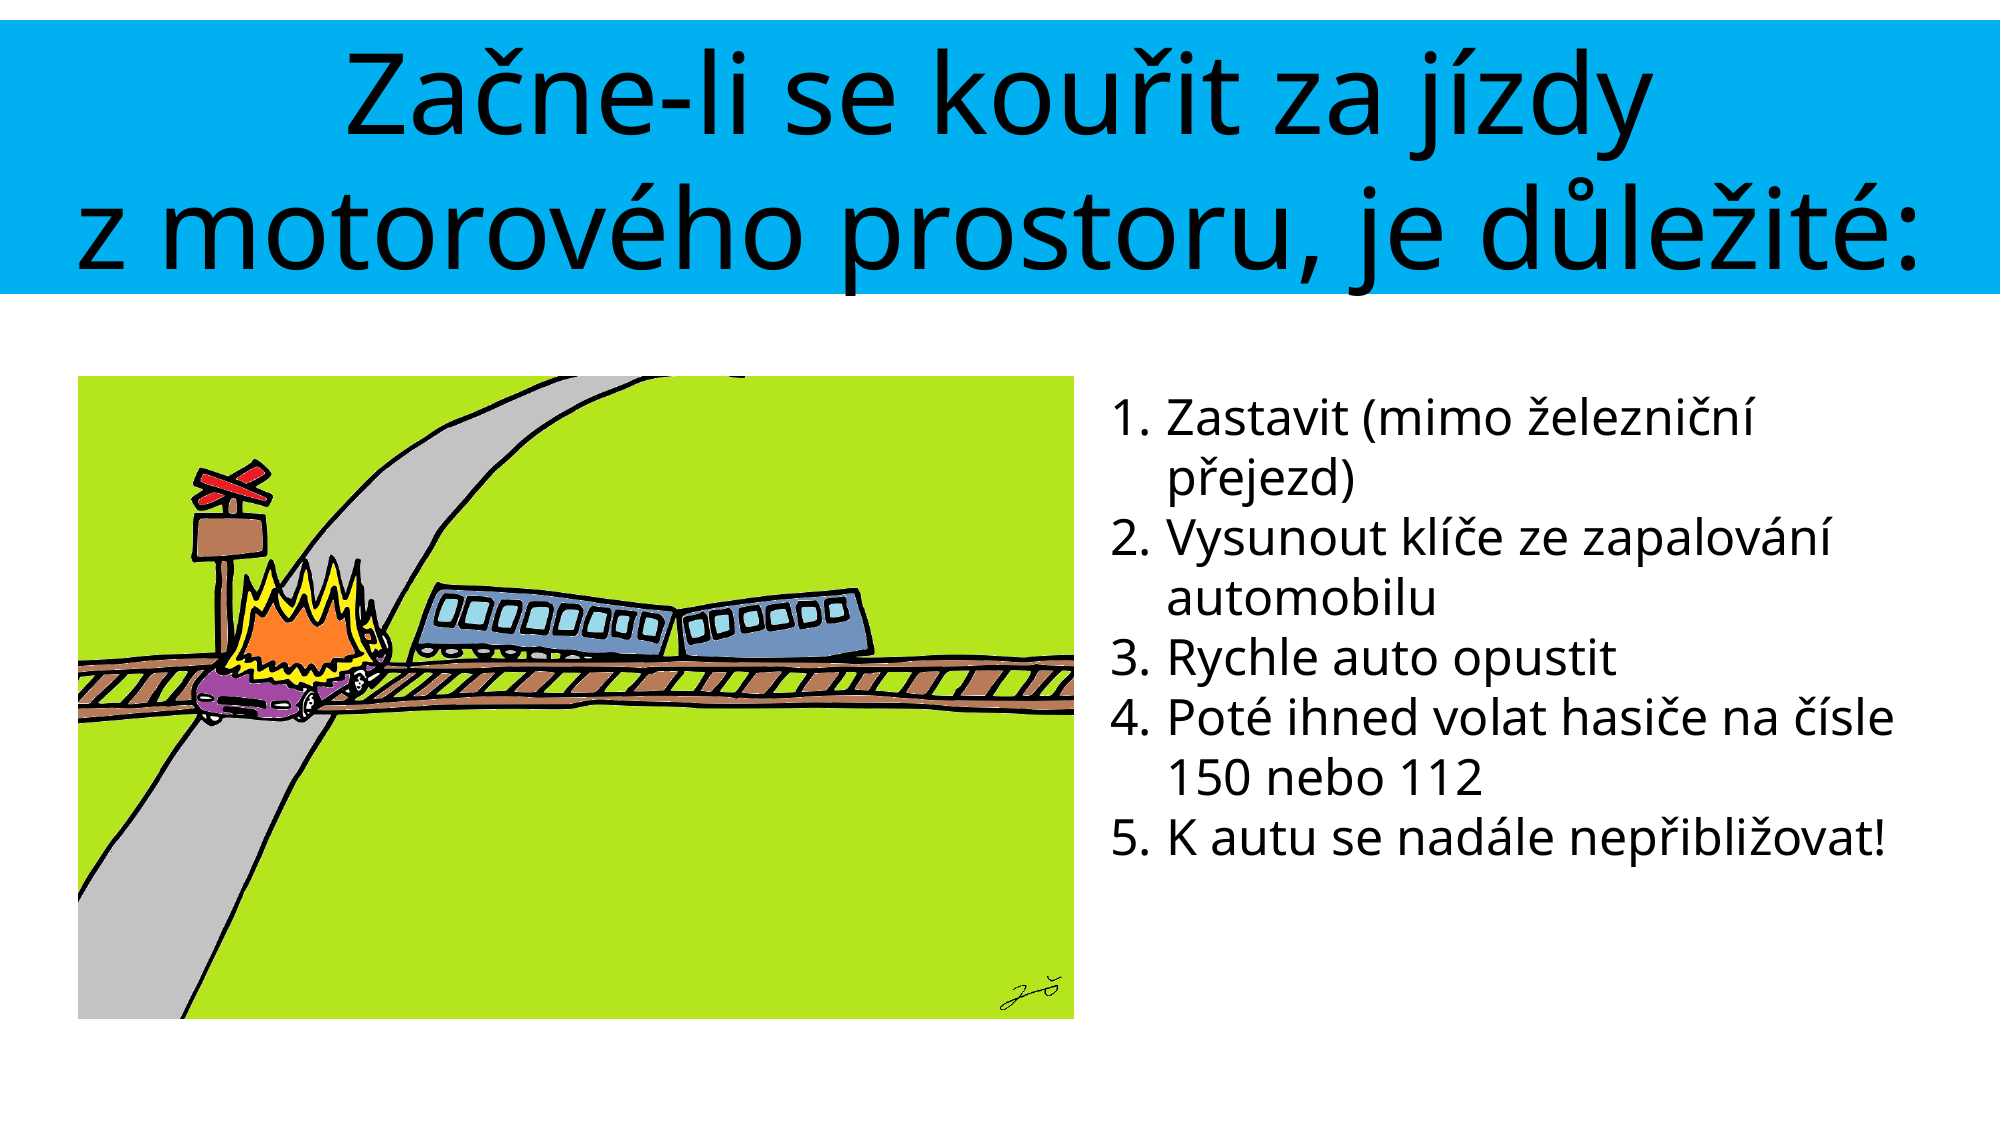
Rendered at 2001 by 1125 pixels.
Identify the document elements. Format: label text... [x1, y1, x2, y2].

text_box Začne-li se kouřit za jízdy z motorového prostoru, je důležité: [0, 20, 2000, 294]
picture [78, 376, 1074, 1019]
text_box Zastavit (mimo železniční přejezd) Vysunout klíče ze zapalování automobilu Rychle auto opustit Poté ihned volat hasiče na čísle 150 nebo 112 K autu se nadále nepřibližovat! [1095, 378, 1922, 993]
